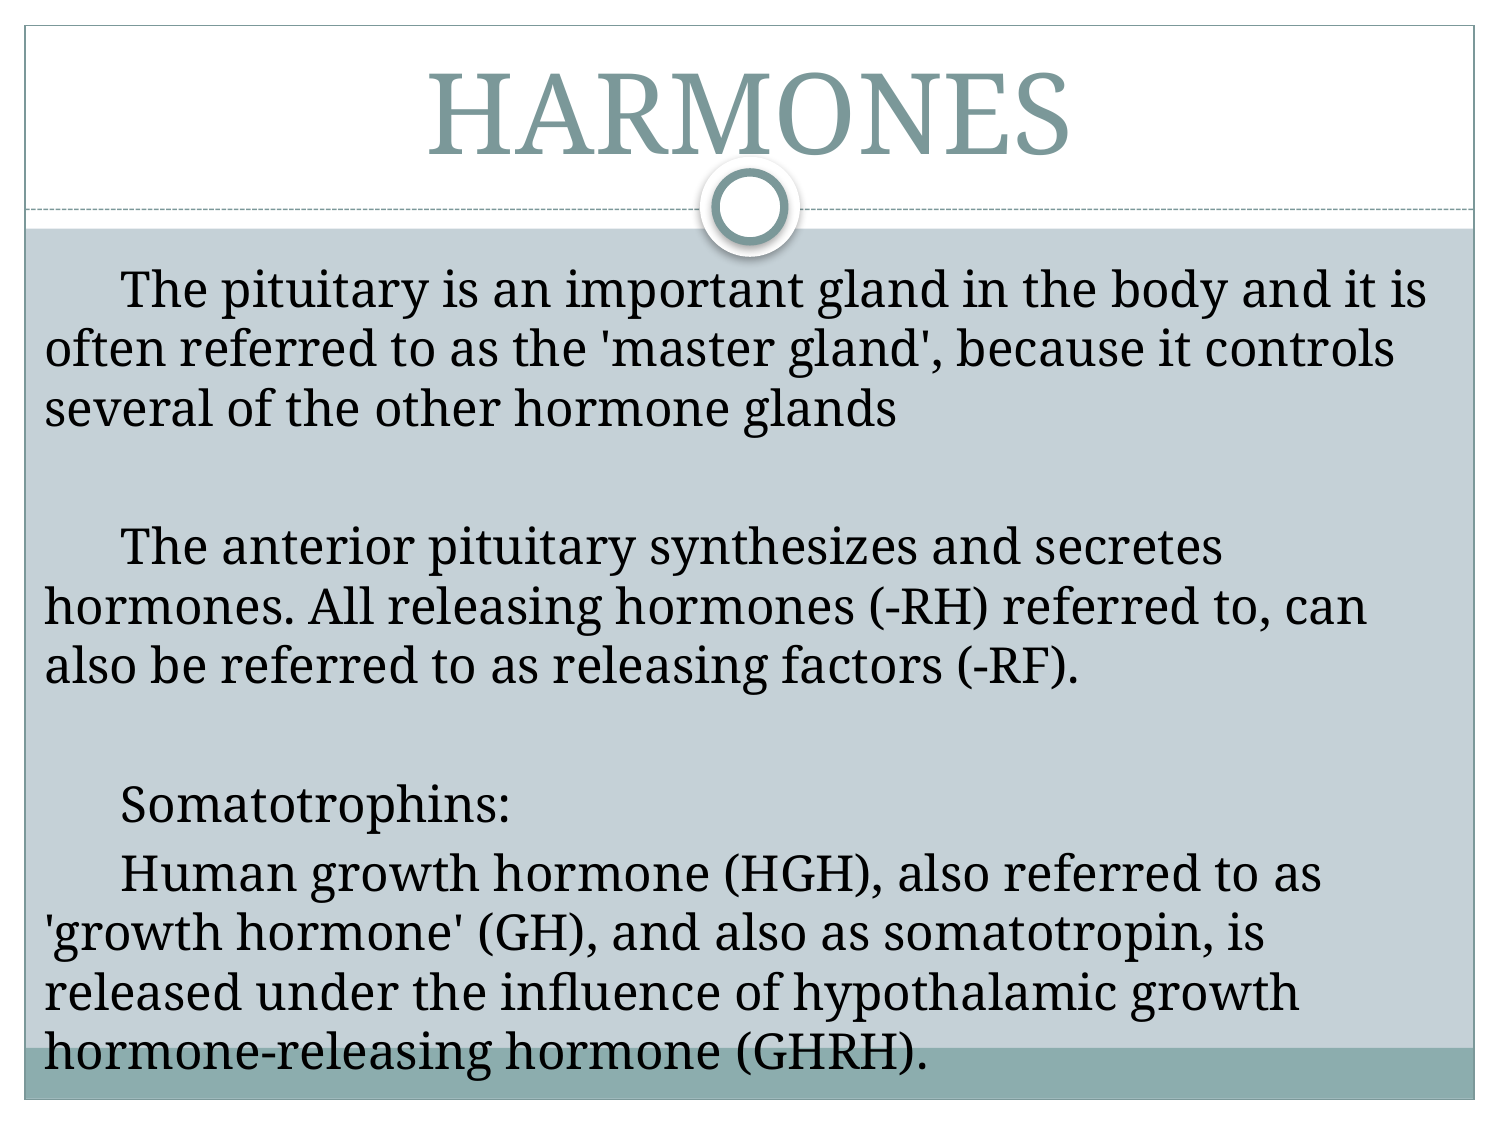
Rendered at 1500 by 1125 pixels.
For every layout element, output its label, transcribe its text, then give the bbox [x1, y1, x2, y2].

list The pituitary is an important gland in the body and it is often referred to as the 'master gland', because it controls several of the other hormone glands The anterior pituitary synthesizes and secretes hormones. All releasing hormones (-RH) referred to, can also be referred to as releasing factors (-RF). Somatotrophins: Human growth hormone (HGH), also referred to as 'growth hormone' (GH), and also as somatotropin, is released under the influence of hypothalamic growth hormone-releasing hormone (GHRH). [29, 250, 1471, 1094]
title HARMONES [0, 0, 1500, 185]
